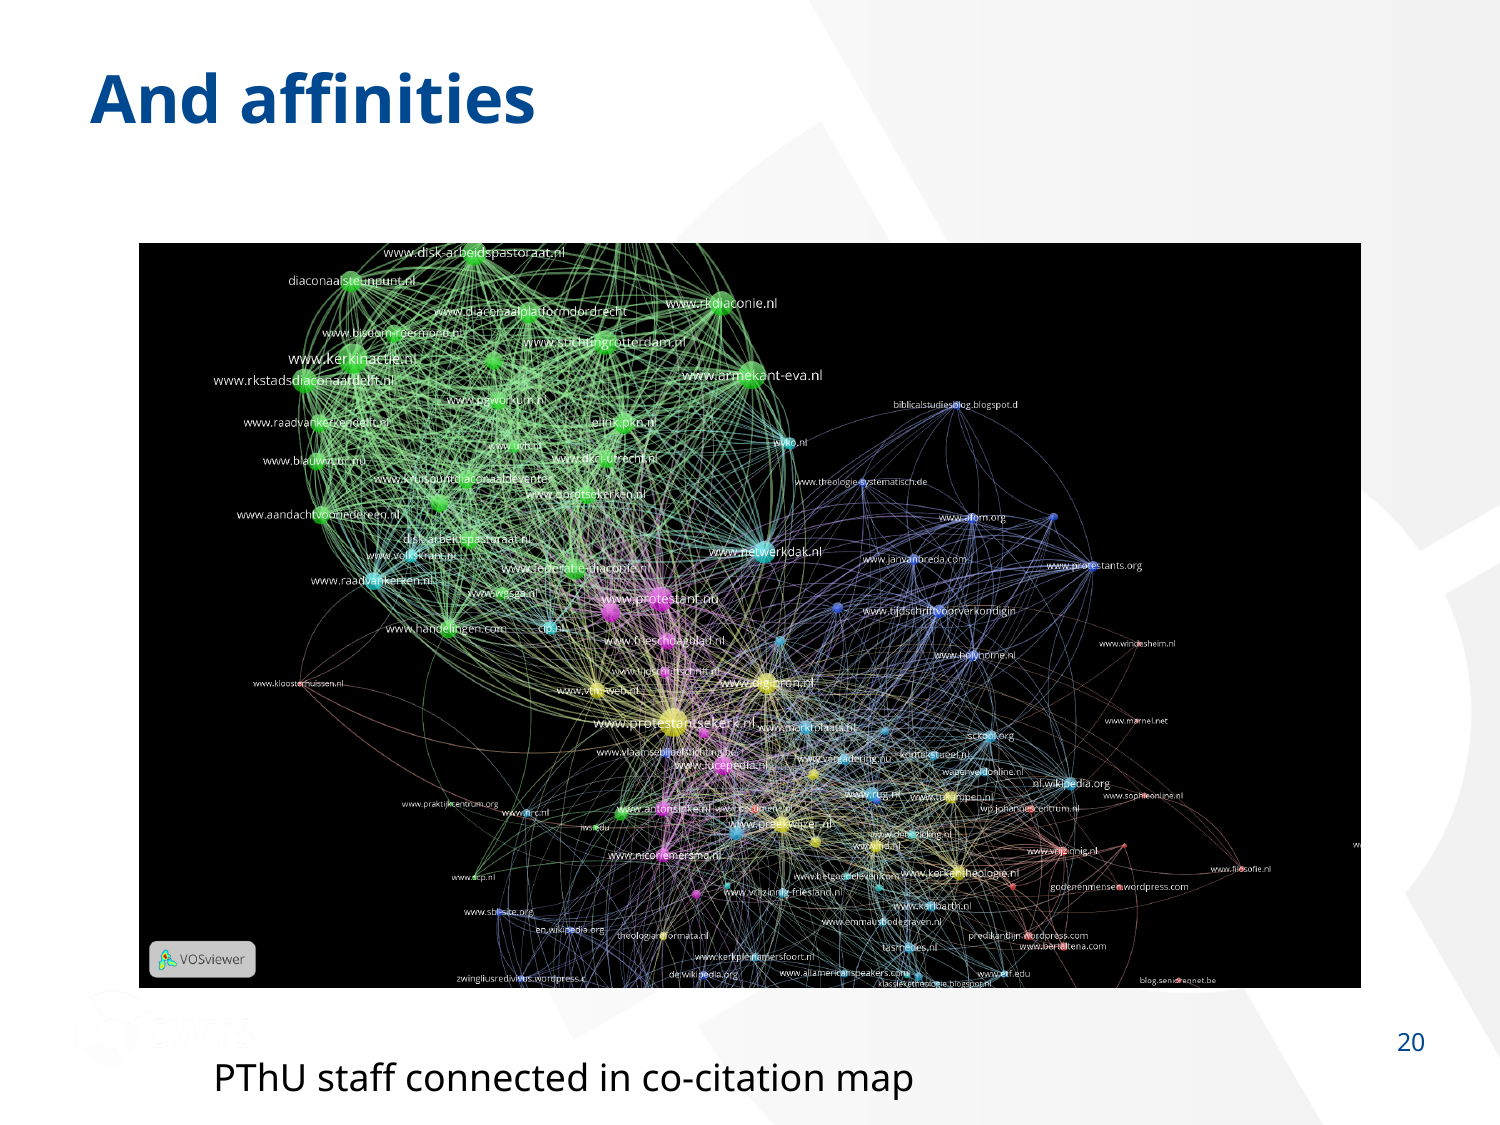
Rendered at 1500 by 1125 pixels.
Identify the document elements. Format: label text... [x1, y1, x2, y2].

picture [0, 0, 1500, 1125]
text_box PThU staff connected in co-citation map [198, 1046, 930, 1106]
slide_number 19 [1307, 1000, 1426, 1061]
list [138, 243, 1362, 988]
title And affinities [75, 49, 1425, 230]
